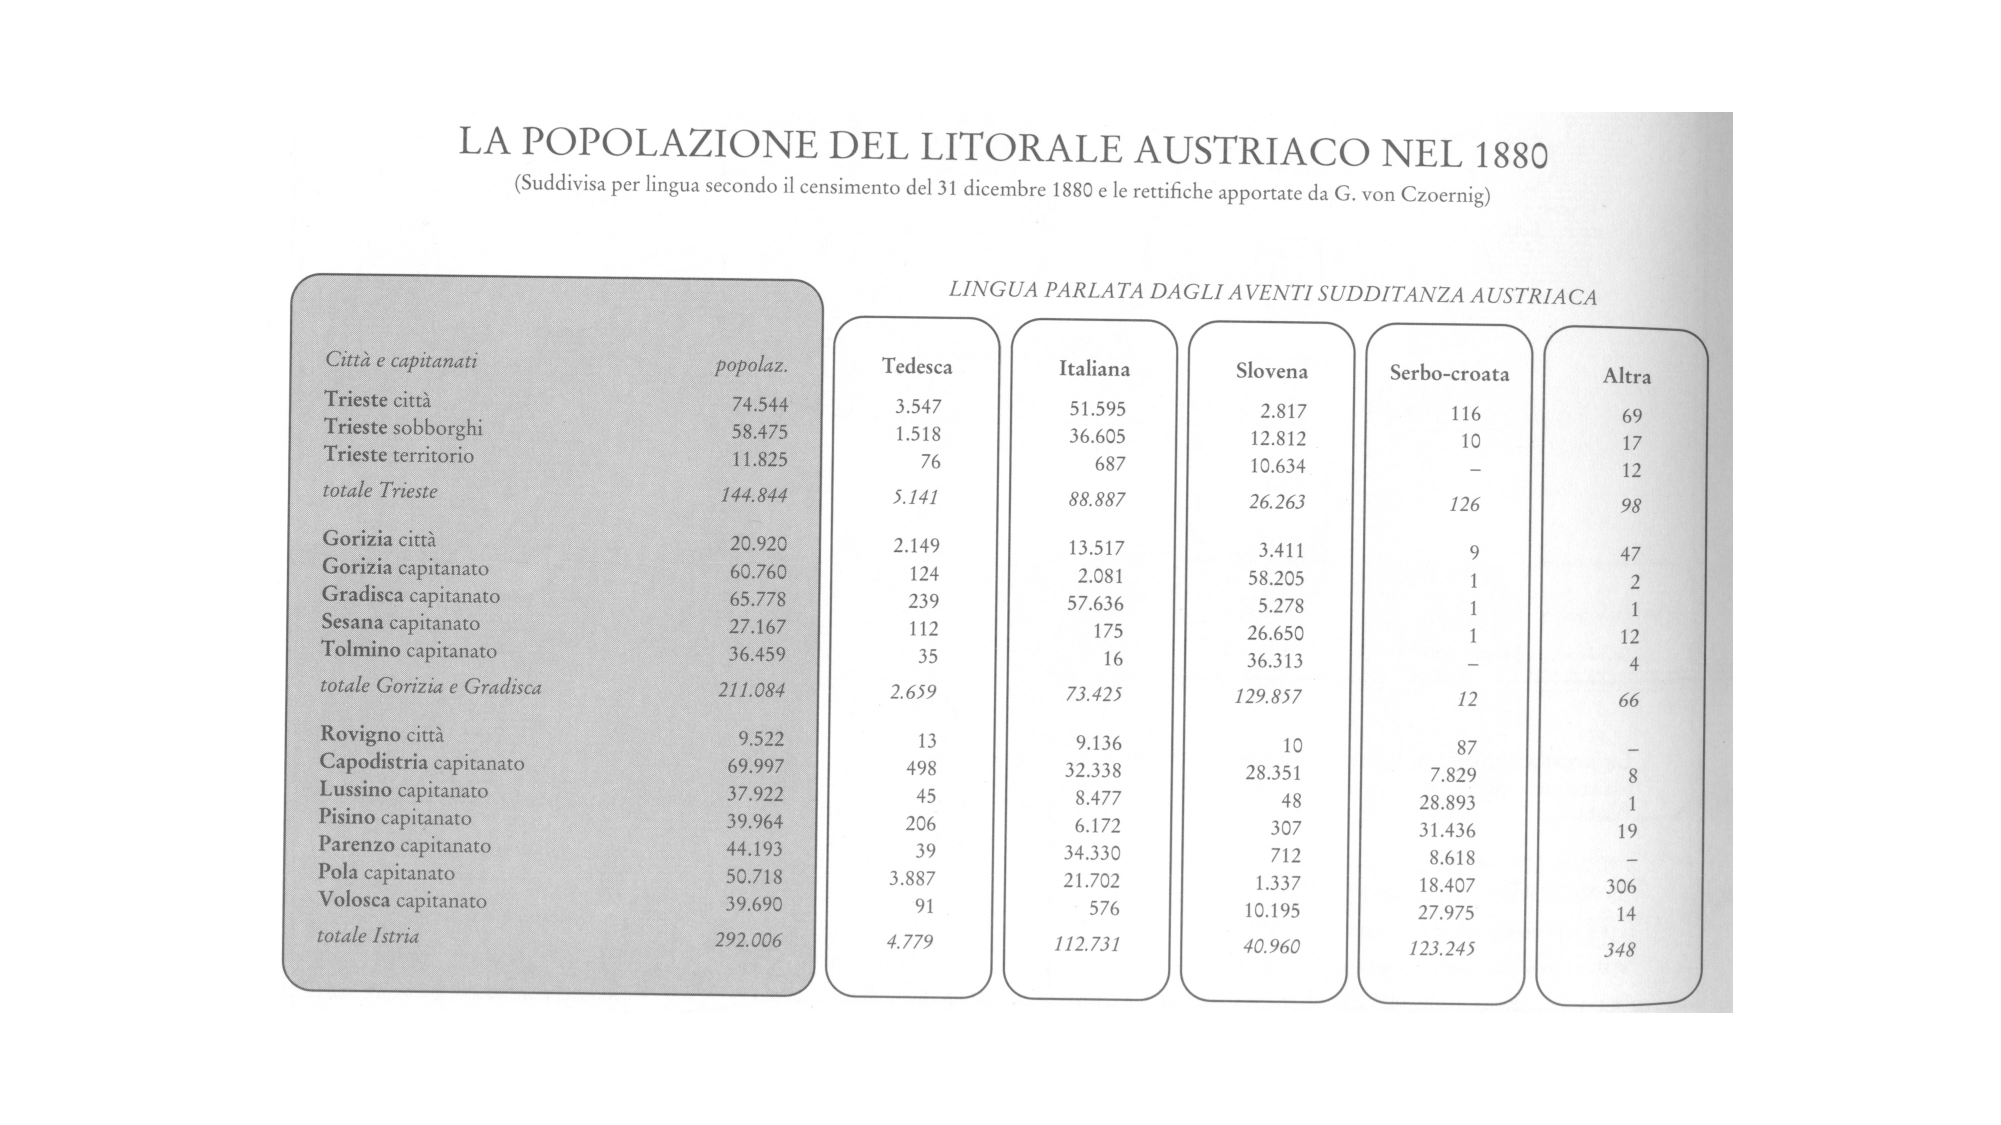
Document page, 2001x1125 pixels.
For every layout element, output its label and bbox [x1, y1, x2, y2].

picture [267, 112, 1733, 1013]
